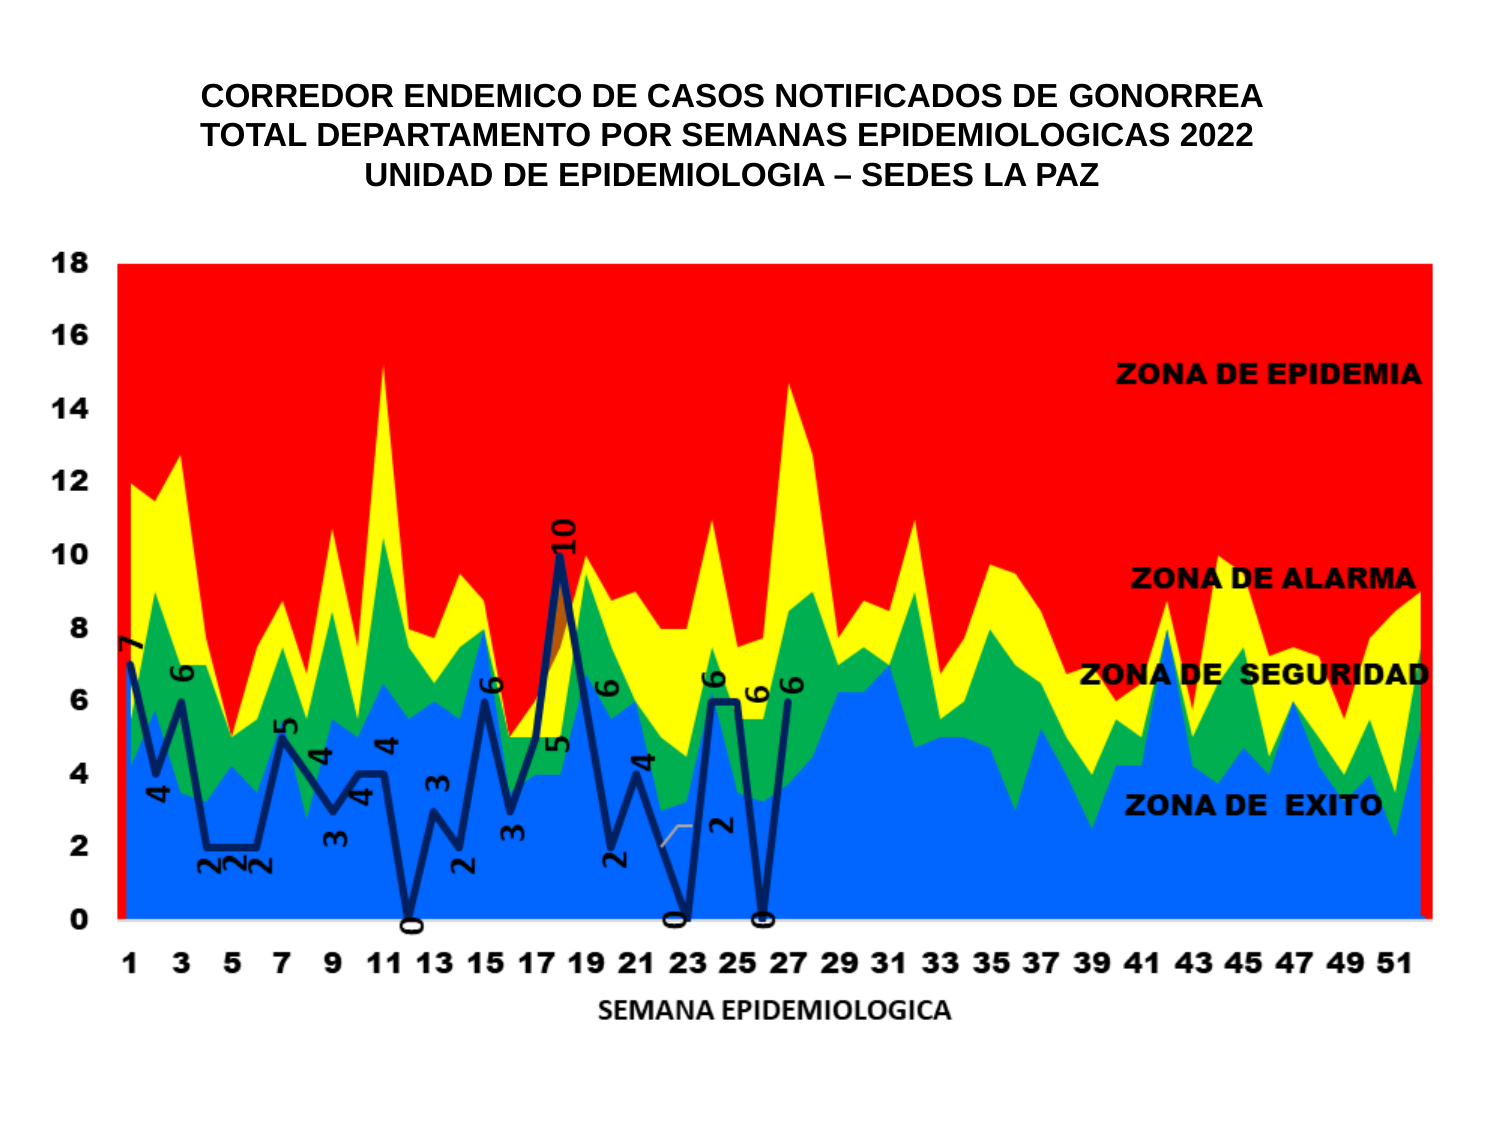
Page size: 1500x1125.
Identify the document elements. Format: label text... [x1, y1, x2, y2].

picture [29, 219, 1472, 1059]
text_box CORREDOR ENDEMICO DE CASOS NOTIFICADOS DE GONORREA TOTAL DEPARTAMENTO POR SEMANAS EPIDEMIOLOGICAS 2022 UNIDAD DE EPIDEMIOLOGIA – SEDES LA PAZ [29, 66, 1436, 201]
